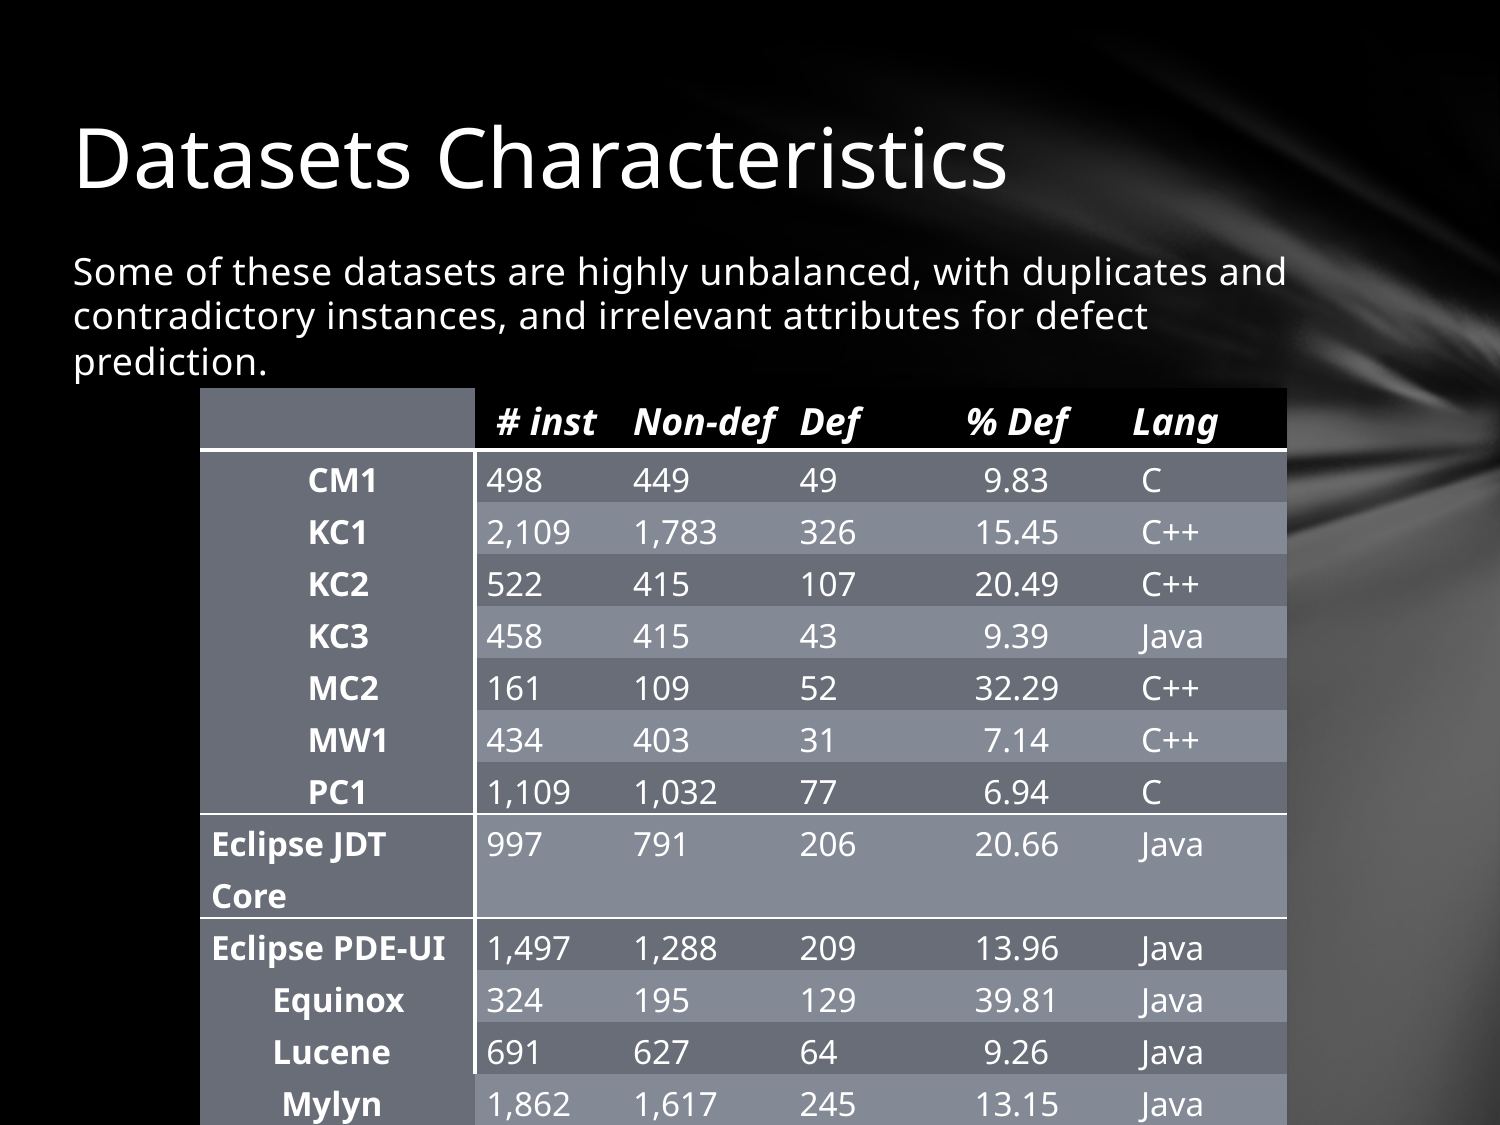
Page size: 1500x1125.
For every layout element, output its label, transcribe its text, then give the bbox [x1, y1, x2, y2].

table_cell C++ [1121, 554, 1287, 606]
table_cell 20.66 [955, 815, 1121, 917]
table_cell C++ [1121, 710, 1287, 762]
table_cell Java [1121, 970, 1287, 1022]
table_cell 415 [622, 554, 788, 606]
table_cell 791 [622, 815, 788, 917]
table_cell 9.83 [955, 452, 1121, 502]
table_cell 498 [477, 452, 622, 502]
table_cell C++ [1121, 502, 1287, 554]
table_cell Java [1121, 919, 1287, 970]
table_cell Eclipse JDT Core [200, 815, 473, 917]
table_cell 64 [788, 1022, 955, 1074]
table_header Def [788, 388, 955, 448]
table_cell 1,032 [622, 762, 788, 813]
table_cell C [1121, 762, 1287, 813]
table_cell 434 [477, 710, 622, 762]
table_cell Mylyn [200, 1074, 475, 1125]
table_cell 449 [622, 452, 788, 502]
table_cell 206 [788, 815, 955, 917]
table_cell KC2 [200, 554, 473, 606]
table_cell 43 [788, 606, 955, 658]
table_cell 32.29 [955, 658, 1121, 710]
table_cell 1,617 [622, 1074, 788, 1125]
table_cell 49 [788, 452, 955, 502]
title Datasets Characteristics [57, 37, 1318, 213]
table_header # inst [475, 388, 622, 448]
table_header Non-def [622, 388, 788, 448]
table_cell 997 [477, 815, 622, 917]
table_cell KC1 [200, 502, 473, 554]
list Some of these datasets are highly unbalanced, with duplicates and contradictory instances, and irrelevant attributes for defect prediction. [57, 239, 1318, 1015]
table_cell 195 [622, 970, 788, 1022]
table_cell MW1 [200, 710, 473, 762]
table_cell Lucene [200, 1022, 473, 1074]
table_cell 6.94 [955, 762, 1121, 813]
table_cell Java [1121, 1022, 1287, 1074]
table_cell 107 [788, 554, 955, 606]
table_cell 1,783 [622, 502, 788, 554]
table_cell 1,109 [477, 762, 622, 813]
table_cell C [1121, 452, 1287, 502]
table_cell 522 [477, 554, 622, 606]
table_cell 129 [788, 970, 955, 1022]
table_cell Java [1121, 815, 1287, 917]
table_header Lang [1121, 388, 1287, 448]
table_cell 9.39 [955, 606, 1121, 658]
table_cell 9.26 [955, 1022, 1121, 1074]
table_cell MC2 [200, 658, 473, 710]
table_cell 2,109 [477, 502, 622, 554]
table_cell 39.81 [955, 970, 1121, 1022]
table_cell 15.45 [955, 502, 1121, 554]
table_cell 31 [788, 710, 955, 762]
table_cell 77 [788, 762, 955, 813]
table_cell CM1 [200, 452, 473, 502]
table_cell 415 [622, 606, 788, 658]
table_cell 7.14 [955, 710, 1121, 762]
table_cell 1,497 [477, 919, 622, 970]
table_cell 161 [477, 658, 622, 710]
table_cell PC1 [200, 762, 473, 813]
table_cell 1,862 [475, 1074, 622, 1125]
table_cell Java [1121, 606, 1287, 658]
table_cell C++ [1121, 658, 1287, 710]
table_header % Def [955, 388, 1121, 448]
table_cell 13.15 [955, 1074, 1121, 1125]
table_cell Equinox [200, 970, 473, 1022]
table_header [200, 388, 475, 448]
table_cell 1,288 [622, 919, 788, 970]
table_cell KC3 [200, 606, 473, 658]
table_cell 627 [622, 1022, 788, 1074]
table_cell Eclipse PDE-UI [200, 919, 473, 970]
table_cell 109 [622, 658, 788, 710]
table_cell 245 [788, 1074, 955, 1125]
table_cell 403 [622, 710, 788, 762]
table_cell 52 [788, 658, 955, 710]
table_cell Java [1121, 1074, 1287, 1125]
table_cell 691 [477, 1022, 622, 1074]
table_cell 324 [477, 970, 622, 1022]
table_cell 209 [788, 919, 955, 970]
table_cell 458 [477, 606, 622, 658]
table_cell 326 [788, 502, 955, 554]
table_cell 13.96 [955, 919, 1121, 970]
table_cell 20.49 [955, 554, 1121, 606]
